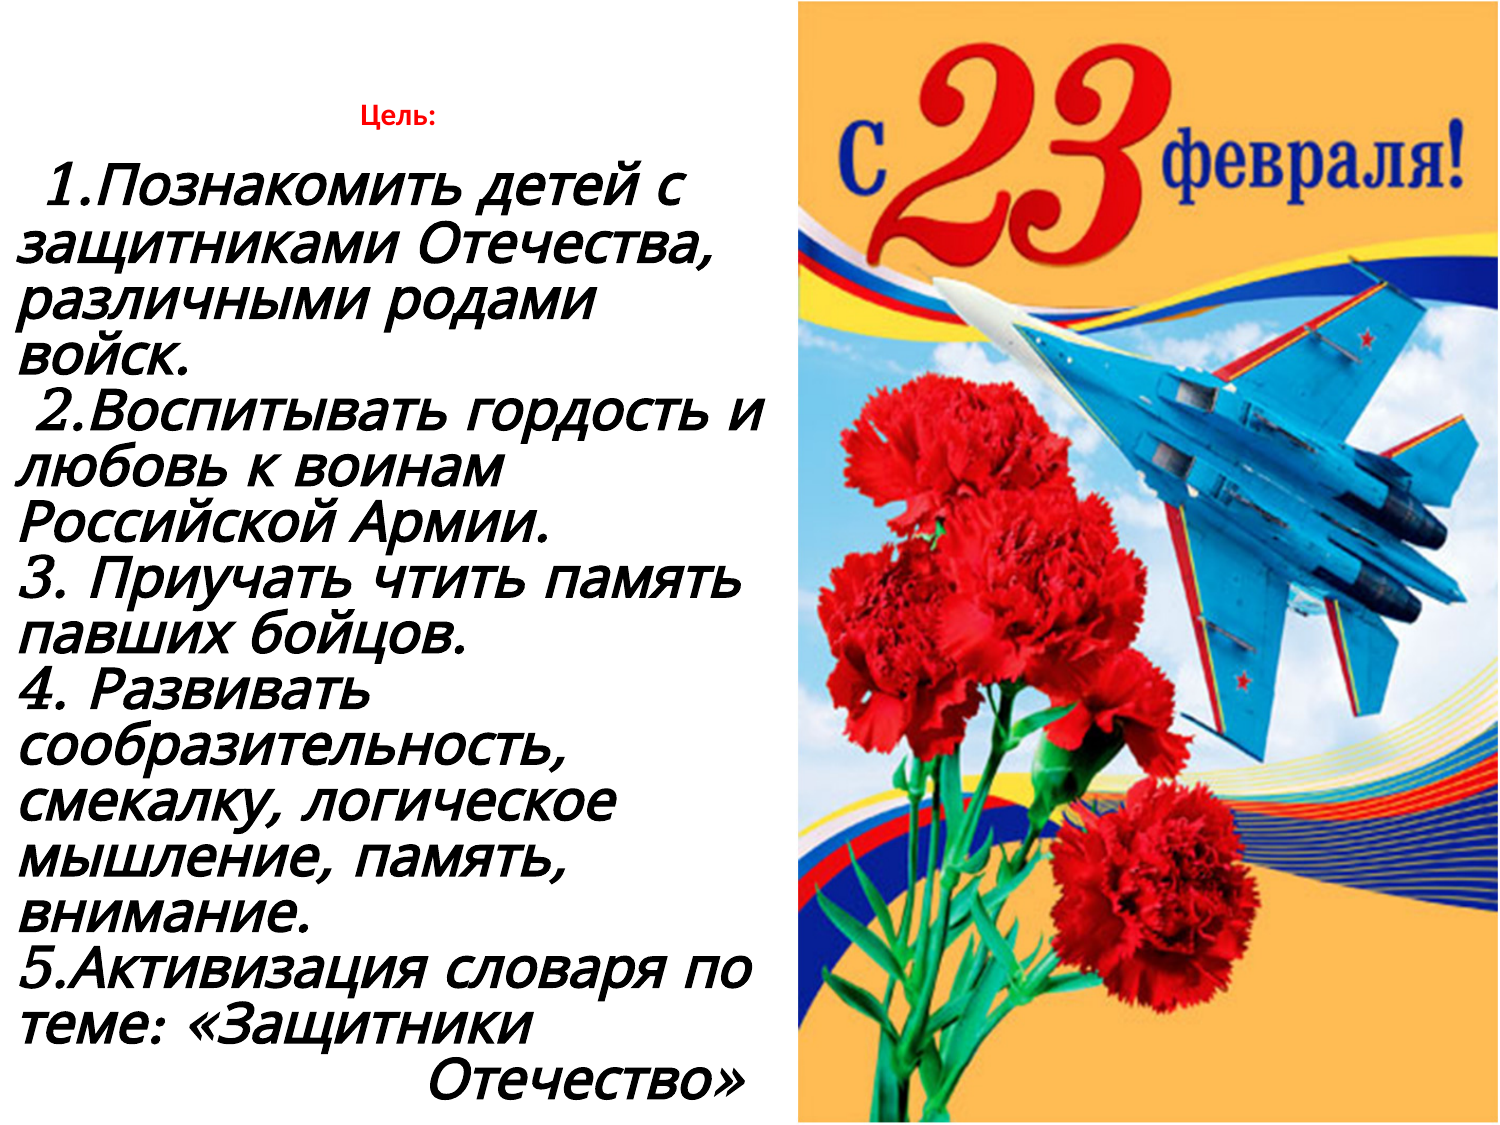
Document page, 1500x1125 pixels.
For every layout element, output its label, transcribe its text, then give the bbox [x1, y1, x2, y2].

title Цель: [70, 93, 727, 152]
list 1.Познакомить детей с защитниками Отечества, различными родами войск. 2.Воспитывать гордость и любовь к воинам Российской Армии. 3. Приучать чтить память павших бойцов. 4. Развивать сообразительность, смекалку, логическое мышление, память, внимание. 5.Активизация словаря по теме: «Защитники Отечество» [0, 152, 791, 1125]
picture [796, 0, 1500, 1125]
